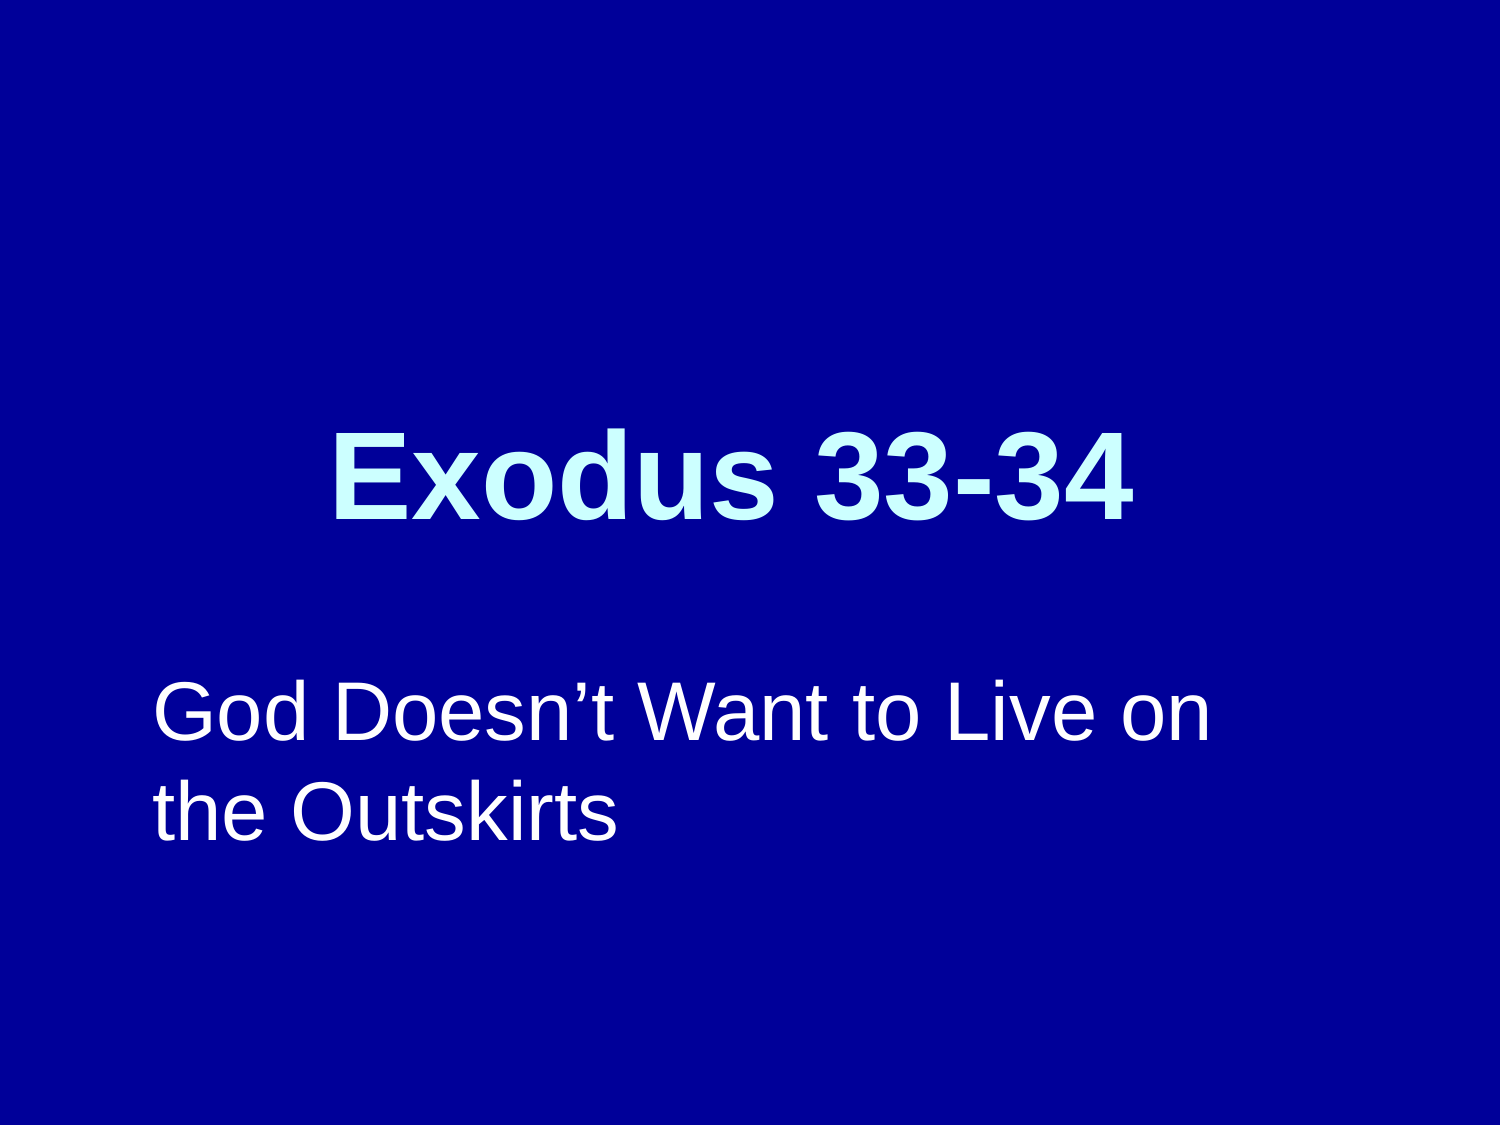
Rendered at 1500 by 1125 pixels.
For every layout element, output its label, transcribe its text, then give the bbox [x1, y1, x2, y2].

text_box God Doesn’t Want to Live on the Outskirts [137, 649, 1350, 865]
title Exodus 33-34 [75, 349, 1388, 591]
